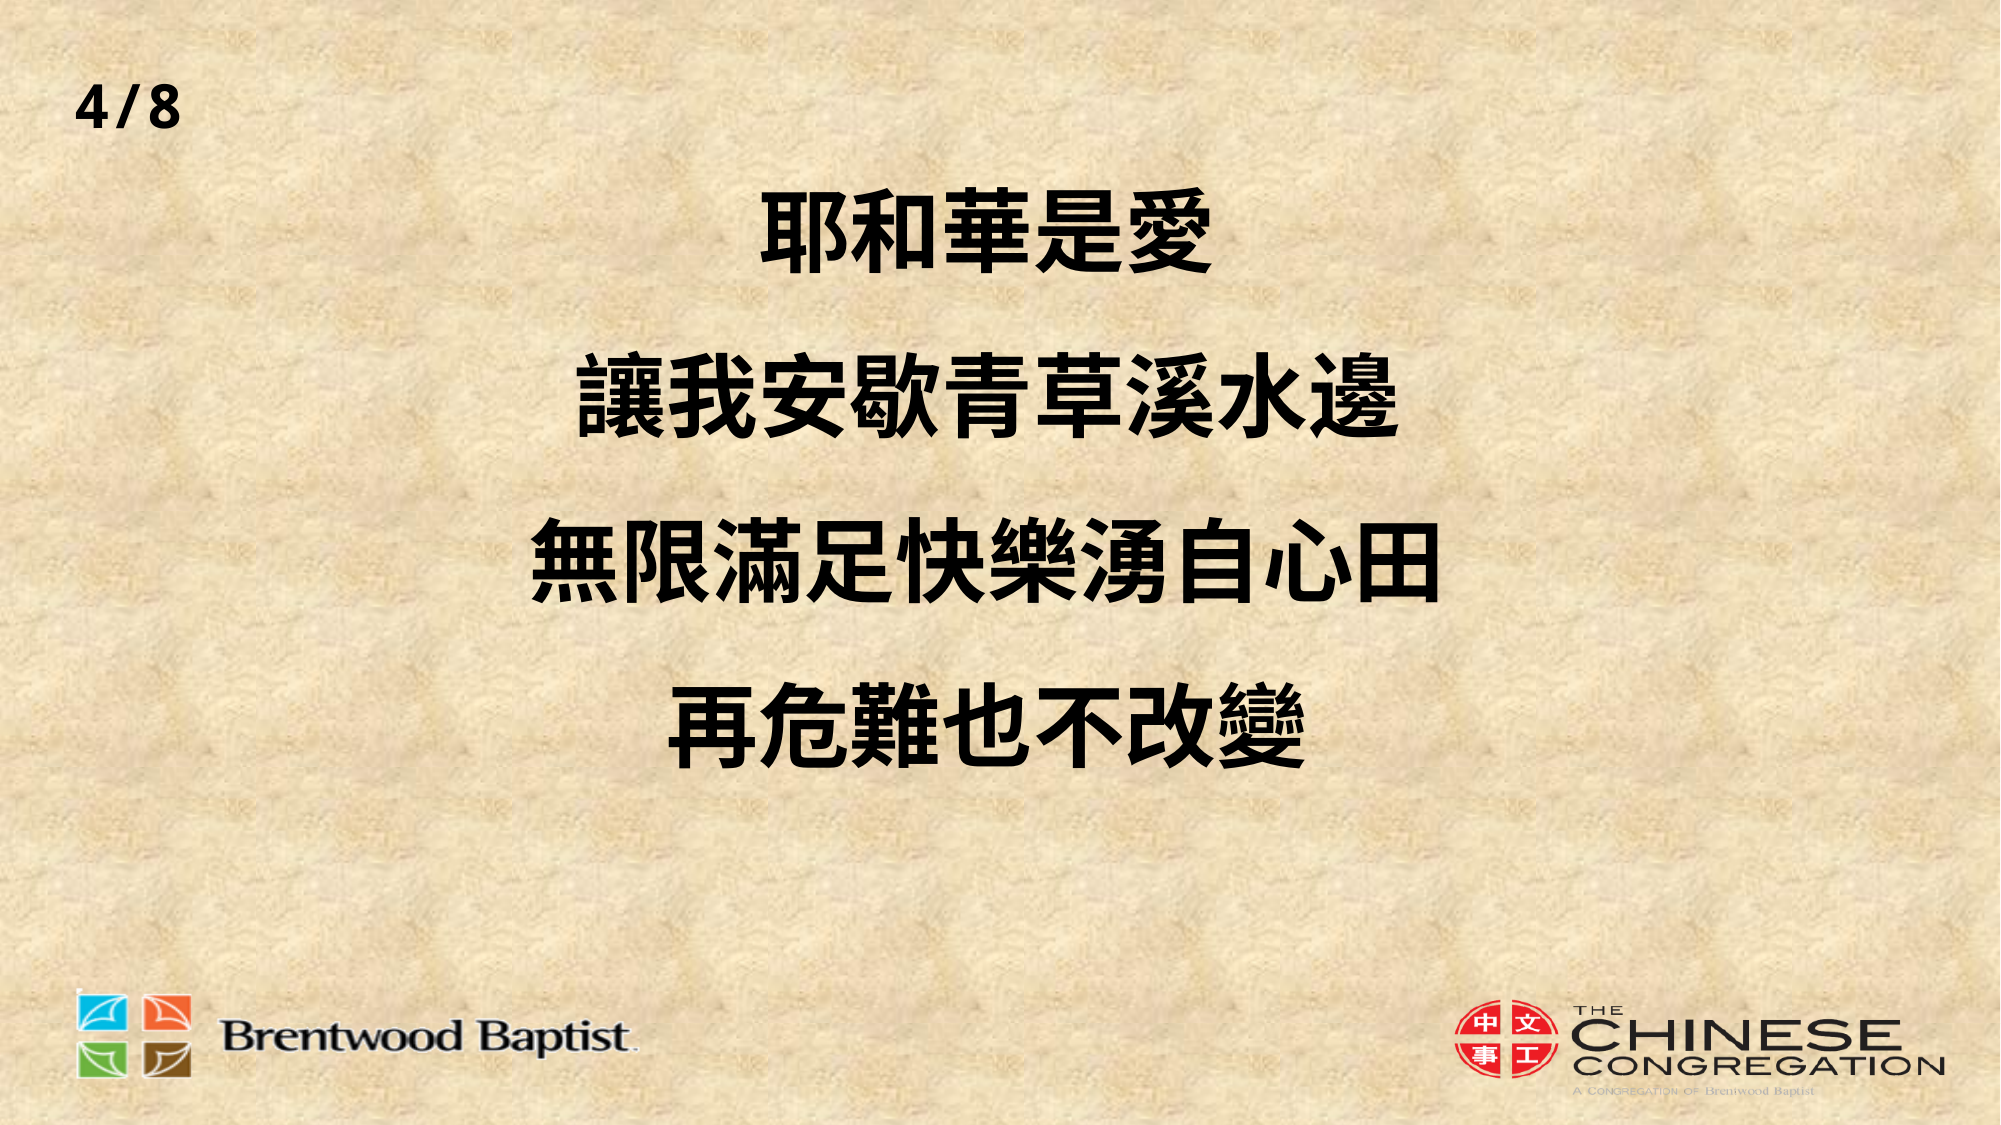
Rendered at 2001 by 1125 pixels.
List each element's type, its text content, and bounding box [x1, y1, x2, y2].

text_box 4/8 [58, 59, 198, 148]
text_box 耶和華是愛 讓我安歇青草溪水邊 無限滿足快樂湧自心田 再危難也不改變 [237, 111, 1738, 787]
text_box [313, 149, 1626, 709]
picture [0, 0, 2001, 1125]
